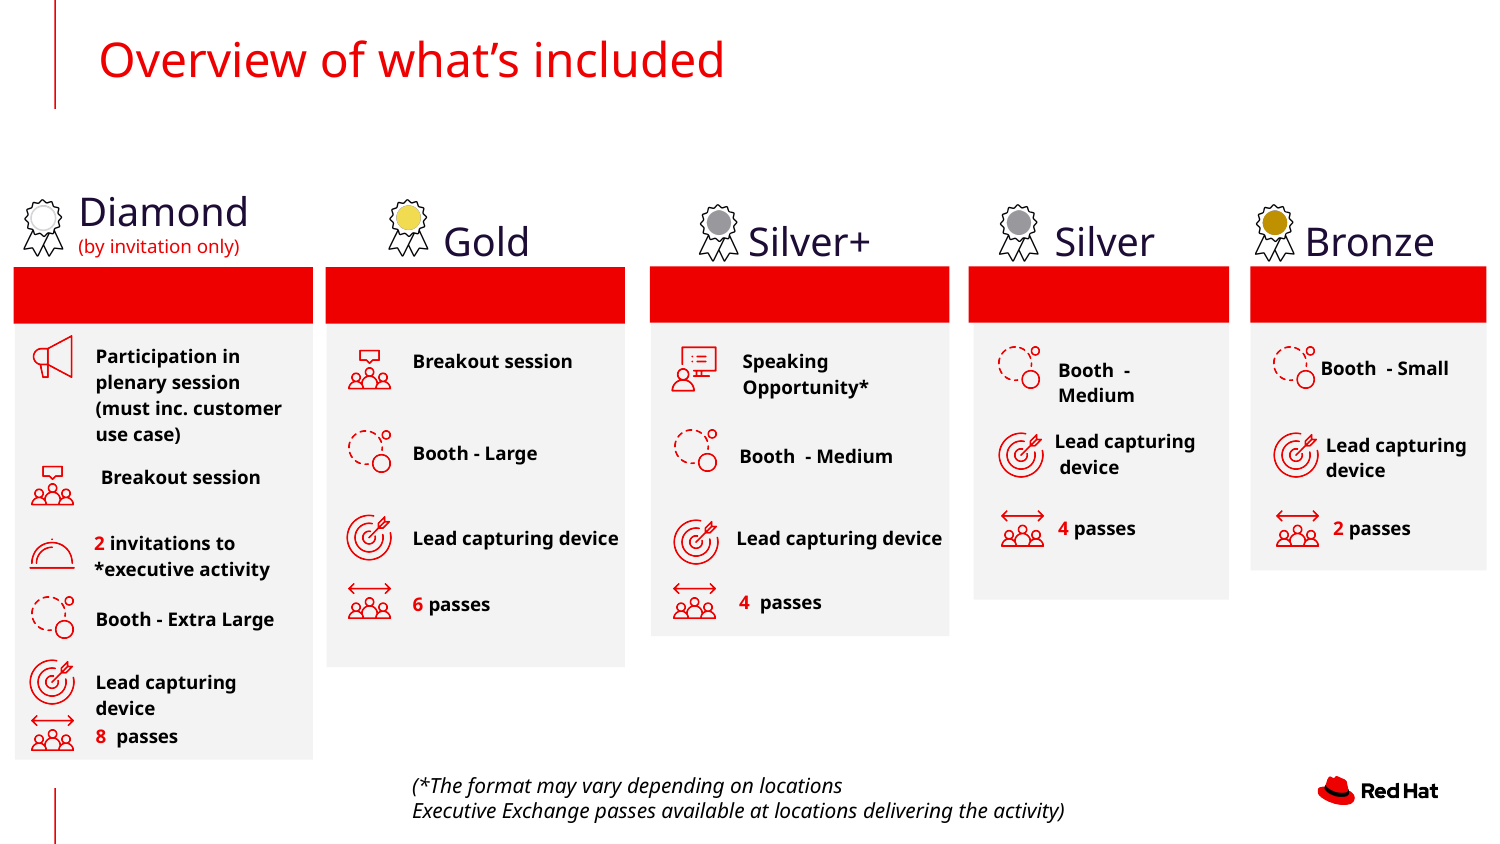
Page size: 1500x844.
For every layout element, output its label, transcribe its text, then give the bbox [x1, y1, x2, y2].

text_box Booth - Medium [739, 441, 941, 483]
text_box Booth - Small [1324, 339, 1500, 392]
picture [1267, 426, 1324, 483]
text_box Booth - Large [412, 438, 614, 480]
text_box [1250, 489, 1487, 571]
picture [340, 509, 397, 566]
text_box Breakout session [412, 346, 596, 438]
text_box Lead capturing device [1054, 426, 1284, 493]
text_box 8 passes [95, 721, 297, 763]
text_box [1250, 323, 1487, 429]
text_box Lead capturing device [1325, 429, 1500, 497]
picture [1317, 776, 1438, 805]
text_box 6 passes [412, 589, 614, 631]
text_box [973, 323, 1229, 600]
text_box Lead capturing device [412, 522, 642, 564]
picture [666, 422, 724, 479]
text_box [13, 267, 313, 324]
picture [23, 653, 81, 762]
text_box Booth - Medium [1043, 339, 1226, 422]
text_box [968, 266, 1230, 323]
picture [664, 339, 724, 399]
text_box 4 passes [1053, 500, 1244, 553]
picture [991, 202, 1041, 267]
text_box [325, 267, 625, 324]
picture [23, 328, 81, 385]
text_box Lead capturing device [736, 523, 966, 564]
picture [667, 513, 724, 570]
text_box [649, 266, 950, 323]
text_box [1250, 266, 1487, 323]
picture [691, 202, 741, 267]
text_box [14, 324, 313, 760]
picture [1269, 500, 1326, 557]
text_box Overview of what’s included [87, 18, 1363, 122]
title Bronze [1304, 202, 1488, 255]
text_box [326, 324, 625, 668]
text_box Speaking Opportunity* [742, 346, 944, 413]
picture [340, 423, 398, 480]
title Silver+ [748, 202, 931, 255]
picture [994, 500, 1051, 557]
picture [23, 589, 81, 646]
title Silver [1054, 202, 1238, 255]
text_box Lead capturing device [95, 667, 313, 734]
picture [340, 572, 398, 630]
picture [1248, 202, 1298, 267]
picture [340, 341, 398, 398]
picture [23, 457, 81, 514]
text_box Breakout session [95, 462, 279, 524]
text_box 2 passes [1328, 500, 1500, 553]
text_box 2 invitations to *executive activity [94, 528, 295, 596]
picture [14, 197, 71, 262]
picture [990, 338, 1048, 396]
picture [23, 525, 81, 583]
title Diamond (by invitation only) [78, 187, 305, 239]
title Gold [443, 202, 626, 255]
text_box (*The format may vary depending on locations Executive Exchange passes available at locations delivering the activity) [397, 757, 1172, 799]
picture [379, 197, 436, 262]
picture [1265, 338, 1323, 396]
text_box [651, 323, 950, 637]
text_box Booth - Extra Large [95, 604, 297, 646]
picture [992, 426, 1049, 483]
picture [665, 572, 723, 630]
text_box Participation in plenary session (must inc. customer use case) [95, 341, 305, 460]
text_box 4 passes [739, 587, 940, 629]
